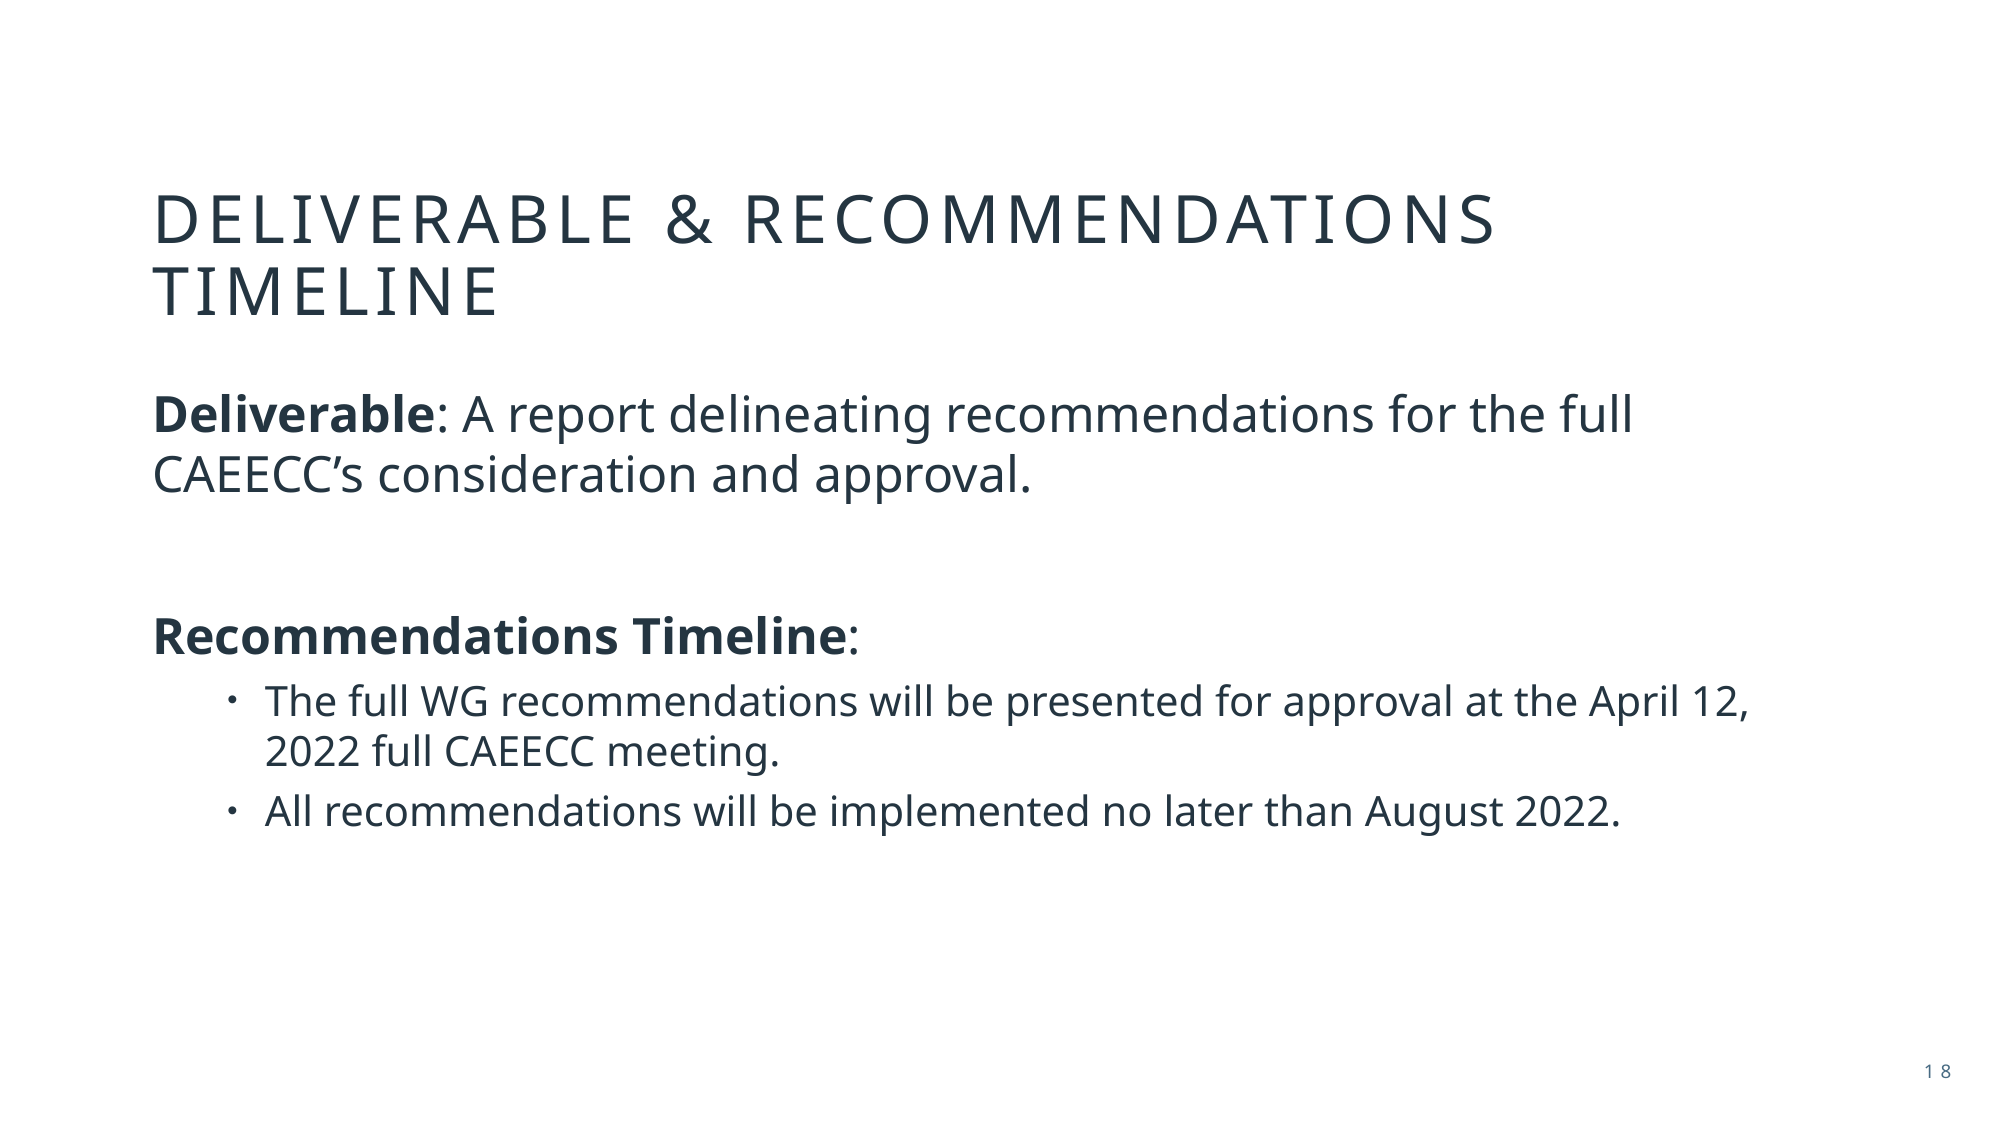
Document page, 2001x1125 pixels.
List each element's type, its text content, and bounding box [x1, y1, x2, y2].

slide_number 18 [1823, 1042, 1967, 1103]
title Deliverable & Recommendations Timeline [137, 112, 1782, 338]
list Deliverable: A report delineating recommendations for the full CAEECC’s consideration and approval. Recommendations Timeline: The full WG recommendations will be presented for approval at the April 12, 2022 full CAEECC meeting. All recommendations will be implemented no later than August 2022. [137, 375, 1863, 1014]
